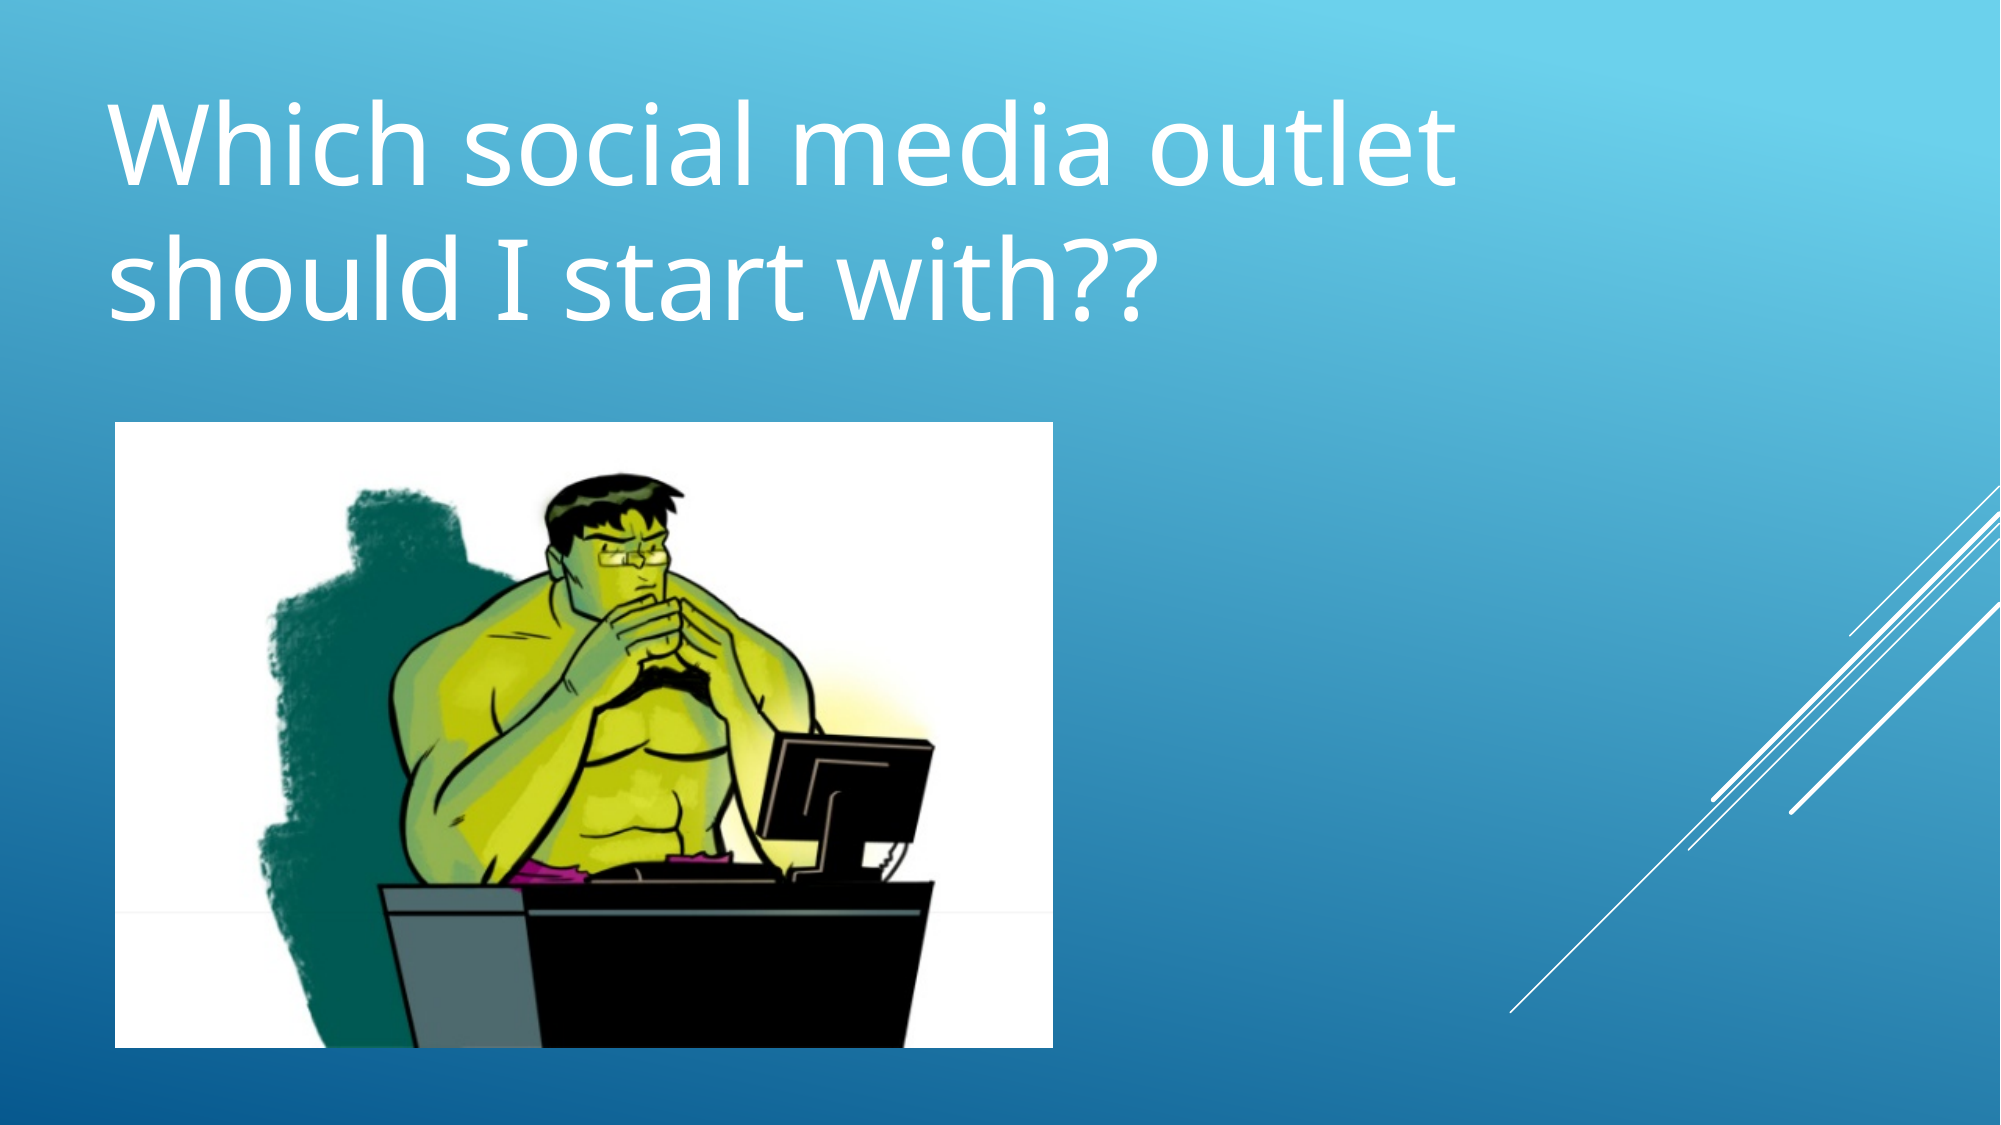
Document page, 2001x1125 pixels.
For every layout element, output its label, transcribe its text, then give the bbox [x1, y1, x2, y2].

text_box Which social media outlet should I start with?? [91, 65, 1772, 486]
picture [115, 422, 1054, 1048]
